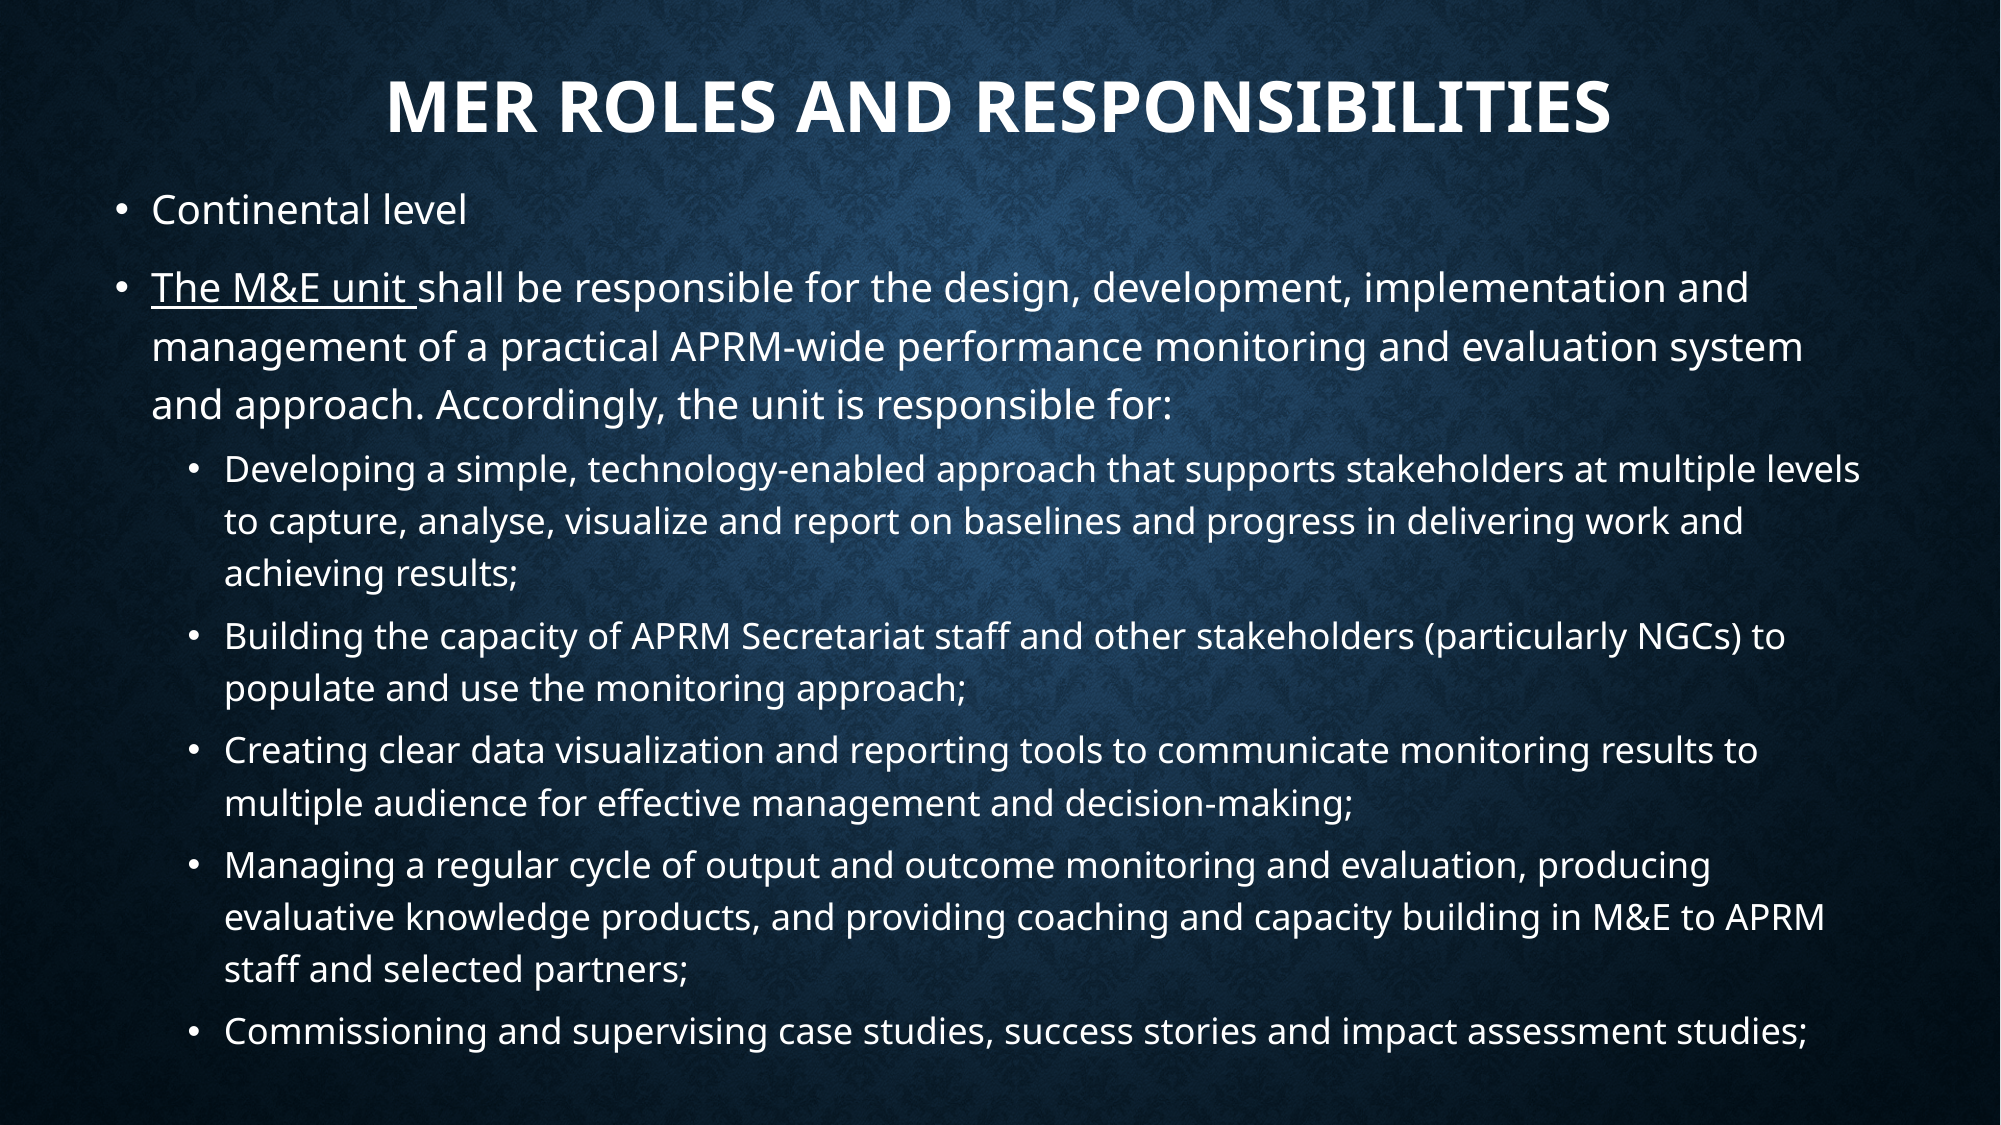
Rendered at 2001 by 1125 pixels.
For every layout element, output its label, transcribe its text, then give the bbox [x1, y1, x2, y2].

title MER ROLES AND RESPONSIBILITIES [149, 52, 1849, 166]
list Continental level The M&E unit shall be responsible for the design, development, implementation and management of a practical APRM-wide performance monitoring and evaluation system and approach. Accordingly, the unit is responsible for: Developing a simple, technology-enabled approach that supports stakeholders at multiple levels to capture, analyse, visualize and report on baselines and progress in delivering work and achieving results; Building the capacity of APRM Secretariat staff and other stakeholders (particularly NGCs) to populate and use the monitoring approach; Creating clear data visualization and reporting tools to communicate monitoring results to multiple audience for effective management and decision-making; Managing a regular cycle of output and outcome monitoring and evaluation, producing evaluative knowledge products, and providing coaching and capacity building in M&E to APRM staff and selected partners; Commissioning and supervising case studies, success stories and impact assessment studies; [99, 166, 1898, 1065]
